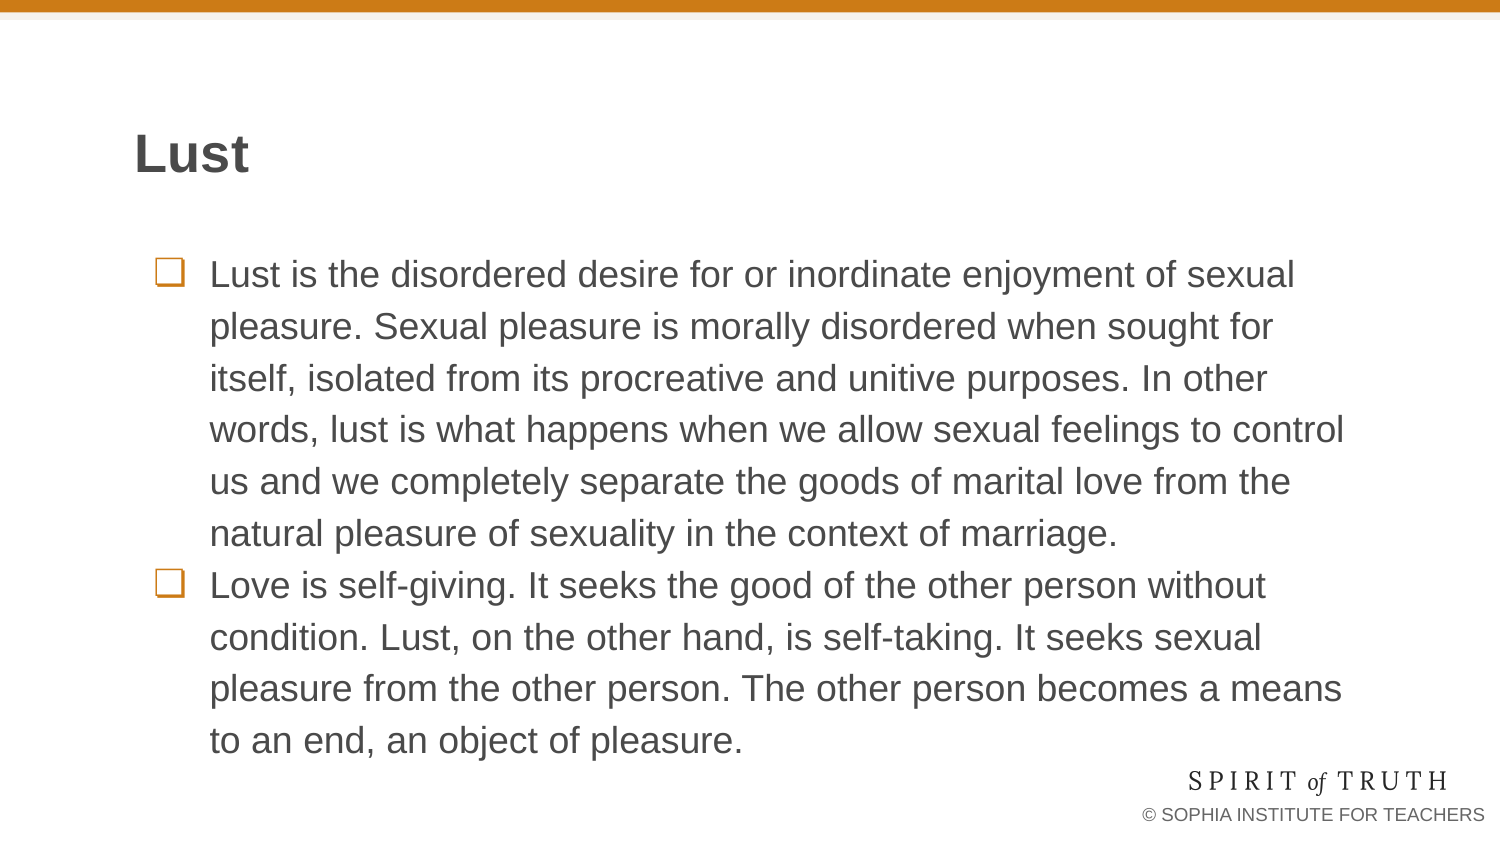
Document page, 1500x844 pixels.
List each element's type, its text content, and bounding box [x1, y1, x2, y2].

list Lust is the disordered desire for or inordinate enjoyment of sexual pleasure. Sexual pleasure is morally disordered when sought for itself, isolated from its procreative and unitive purposes. In other words, lust is what happens when we allow sexual feelings to control us and we completely separate the goods of marital love from the natural pleasure of sexuality in the context of marriage. Love is self-giving. It seeks the good of the other person without condition. Lust, on the other hand, is self-taking. It seeks sexual pleasure from the other person. The other person becomes a means to an end, an object of pleasure. [119, 228, 1381, 755]
picture [1186, 768, 1449, 797]
title Lust [119, 103, 1381, 192]
